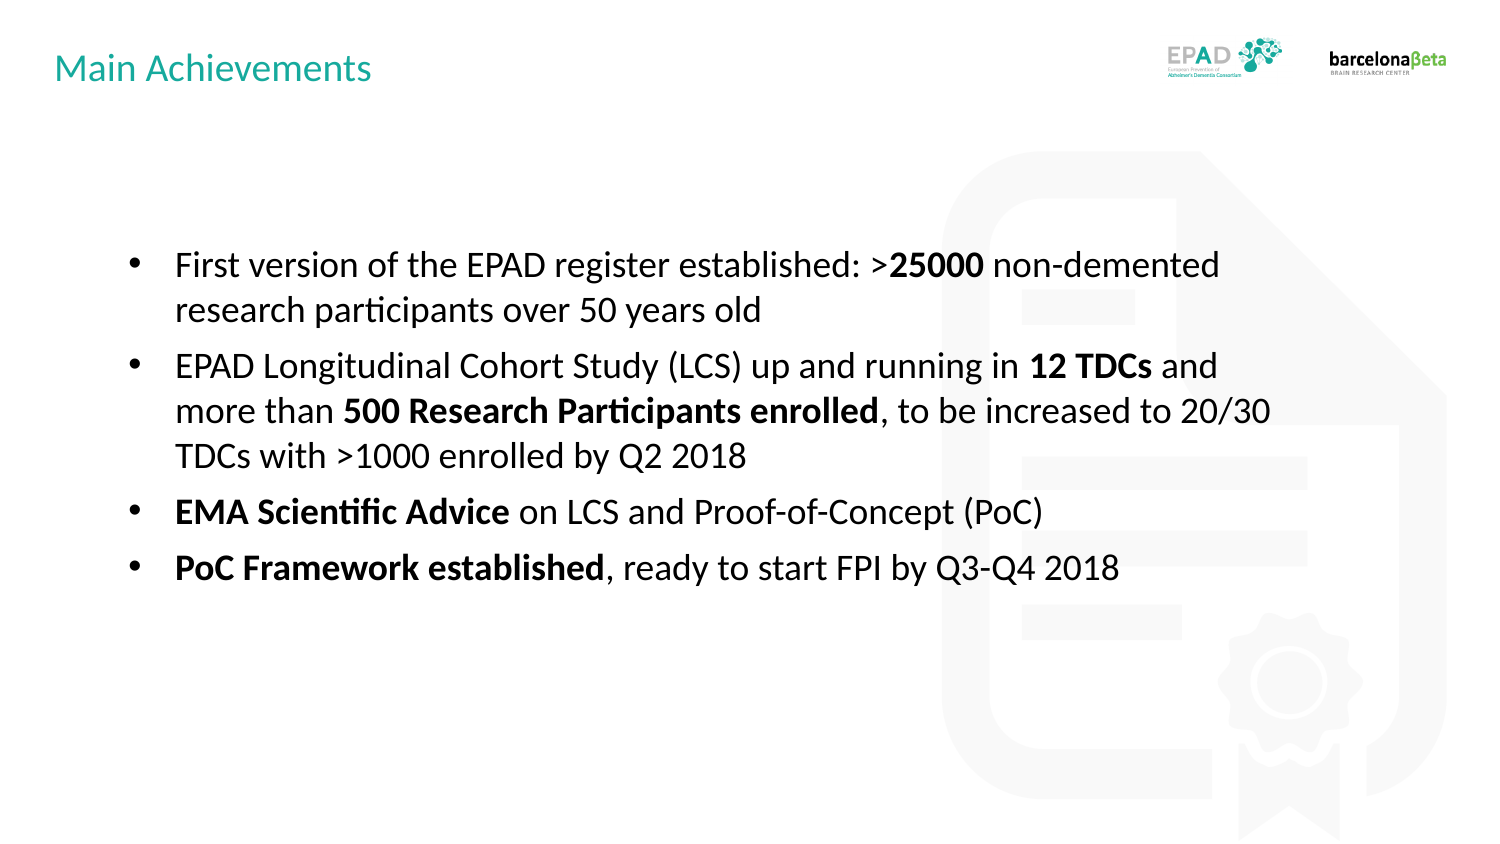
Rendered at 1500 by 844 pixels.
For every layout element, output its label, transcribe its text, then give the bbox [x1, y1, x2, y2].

picture [1330, 51, 1446, 75]
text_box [941, 151, 1447, 842]
text_box First version of the EPAD register established: >25000 non-demented research participants over 50 years old EPAD Longitudinal Cohort Study (LCS) up and running in 12 TDCs and more than 500 Research Participants enrolled, to be increased to 20/30 TDCs with >1000 enrolled by Q2 2018 EMA Scientific Advice on LCS and Proof-of-Concept (PoC) PoC Framework established, ready to start FPI by Q3-Q4 2018 [113, 232, 936, 596]
list Main Achievements [40, 35, 1160, 118]
picture [1160, 35, 1293, 86]
